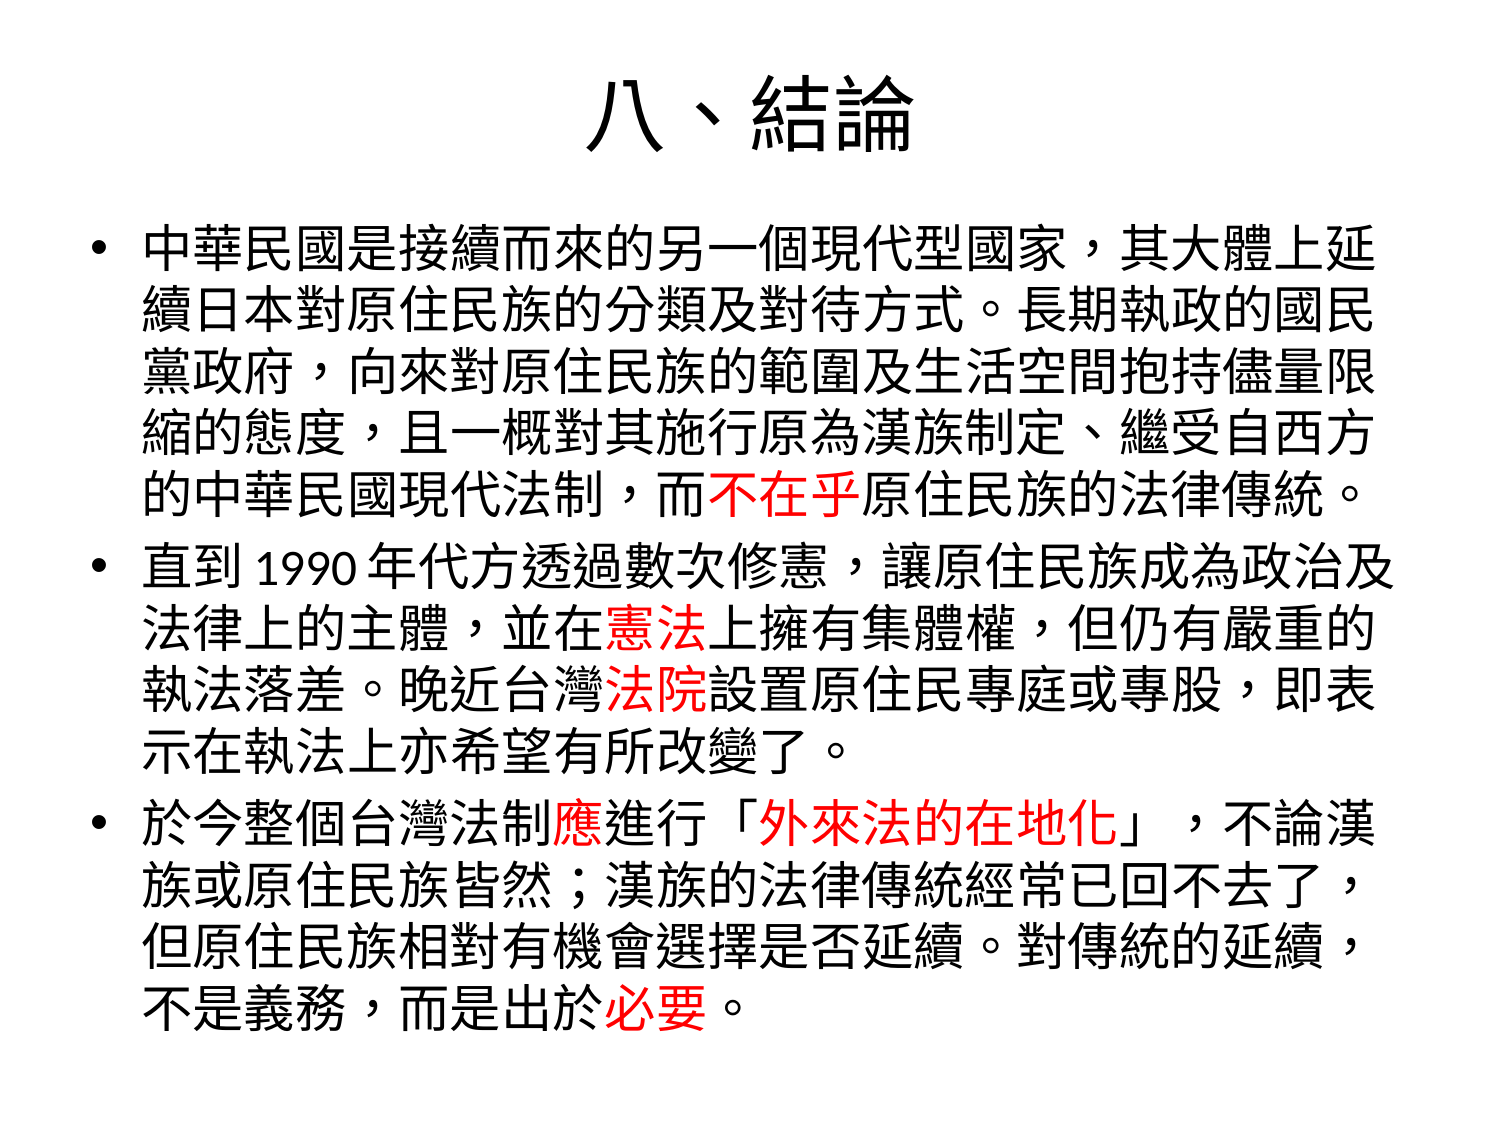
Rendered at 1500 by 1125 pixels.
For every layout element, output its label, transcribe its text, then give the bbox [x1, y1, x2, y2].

title 八、結論 [75, 30, 1425, 194]
list 中華民國是接續而來的另一個現代型國家，其大體上延續日本對原住民族的分類及對待方式。長期執政的國民黨政府，向來對原住民族的範圍及生活空間抱持儘量限縮的態度，且一概對其施行原為漢族制定、繼受自西方的中華民國現代法制，而不在乎原住民族的法律傳統。 直到1990年代方透過數次修憲，讓原住民族成為政治及法律上的主體，並在憲法上擁有集體權，但仍有嚴重的執法落差。晚近台灣法院設置原住民專庭或專股，即表示在執法上亦希望有所改變了。 於今整個台灣法制應進行「外來法的在地化」，不論漢族或原住民族皆然；漢族的法律傳統經常已回不去了，但原住民族相對有機會選擇是否延續。對傳統的延續，不是義務，而是出於必要。 [75, 208, 1425, 1059]
